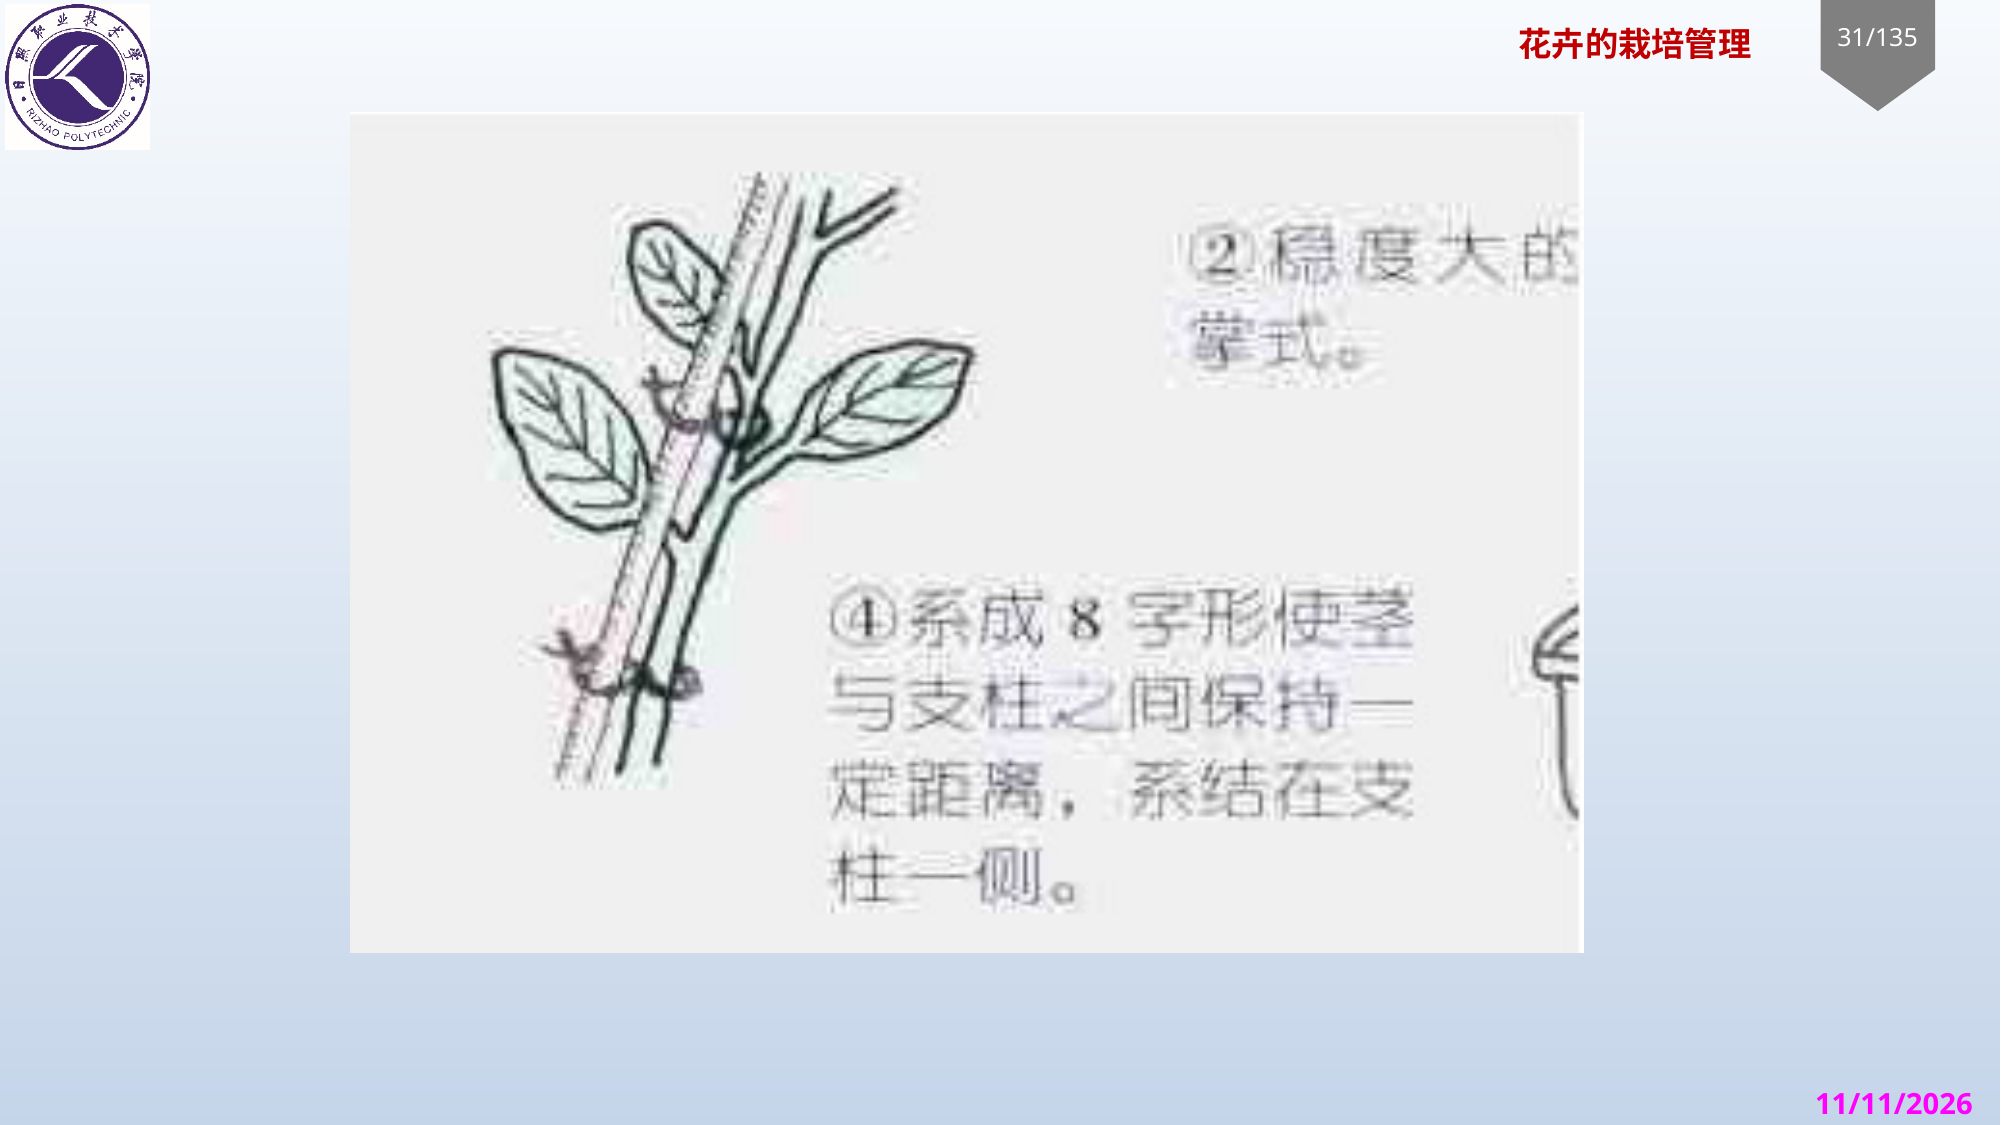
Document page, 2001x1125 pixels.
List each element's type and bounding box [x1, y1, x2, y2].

picture [5, 4, 150, 150]
picture [349, 112, 1584, 954]
